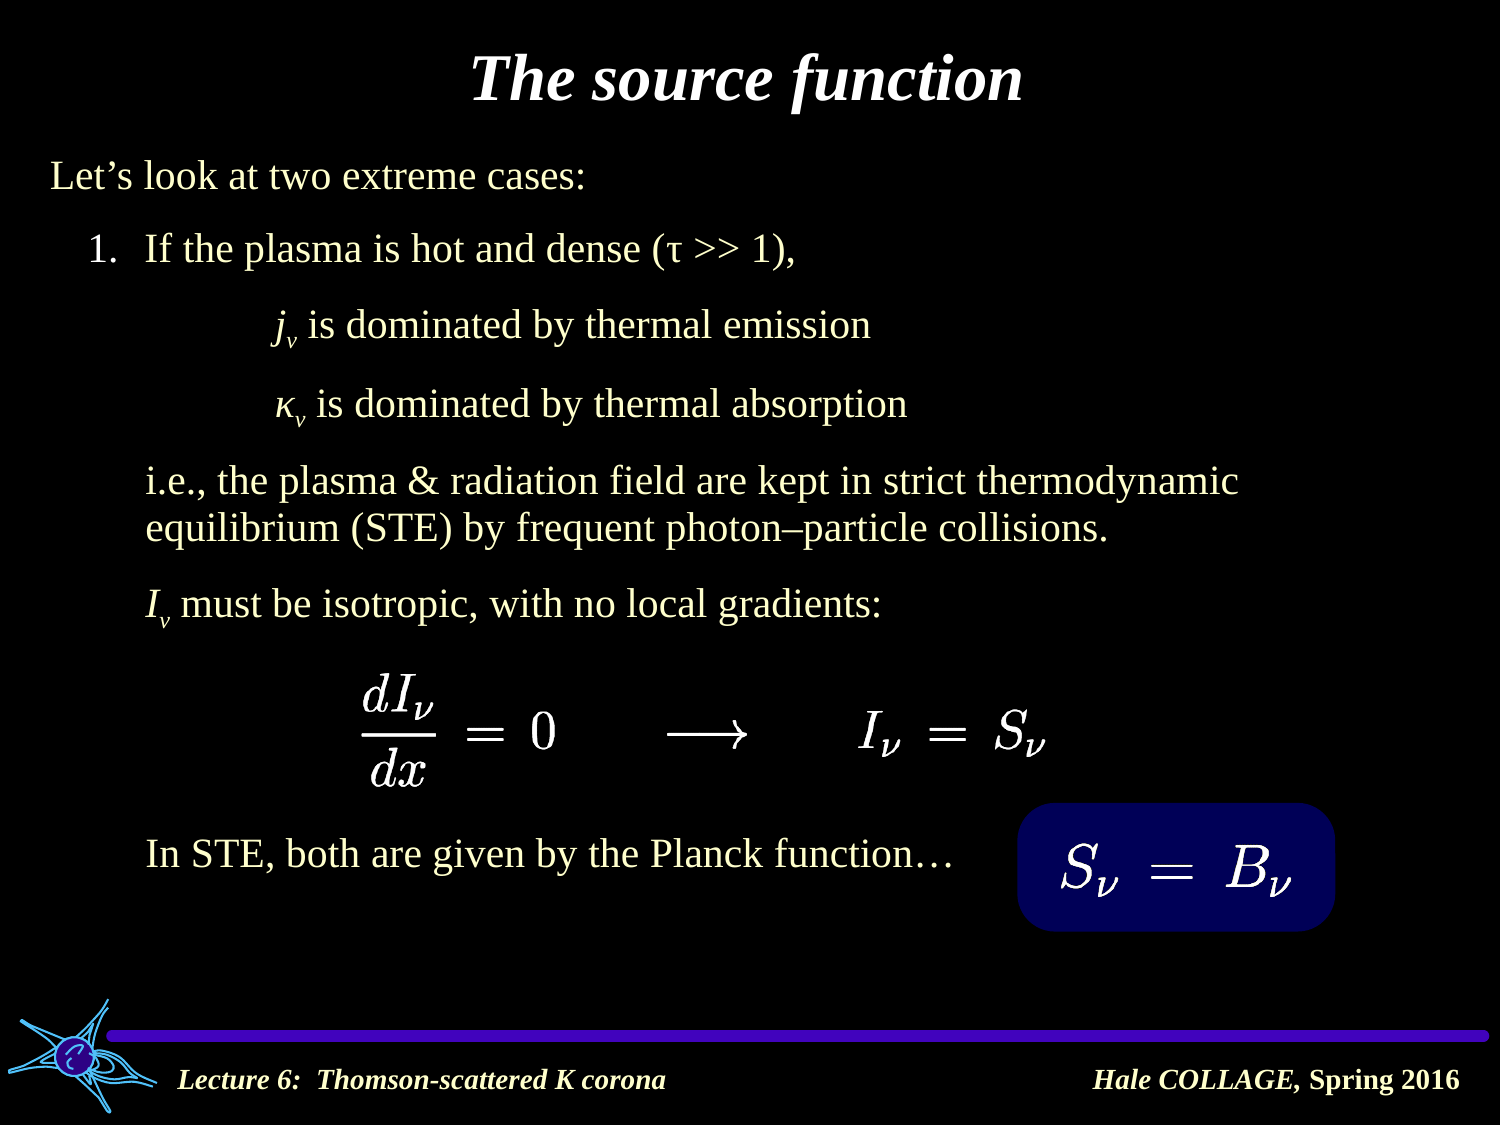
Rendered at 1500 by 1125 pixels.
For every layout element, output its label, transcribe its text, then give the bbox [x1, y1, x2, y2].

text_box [130, 780, 1385, 951]
text_box i.e., the plasma & radiation field are kept in strict thermodynamic equilibrium (STE) by frequent photon–particle collisions. Iν must be isotropic, with no local gradients: [130, 448, 1385, 638]
picture [343, 654, 1078, 780]
text_box The source function [18, 16, 1475, 131]
text_box Let’s look at two extreme cases: If the plasma is hot and dense (τ >> 1), jν is dominated by thermal emission κν is dominated by thermal absorption [35, 144, 1349, 510]
